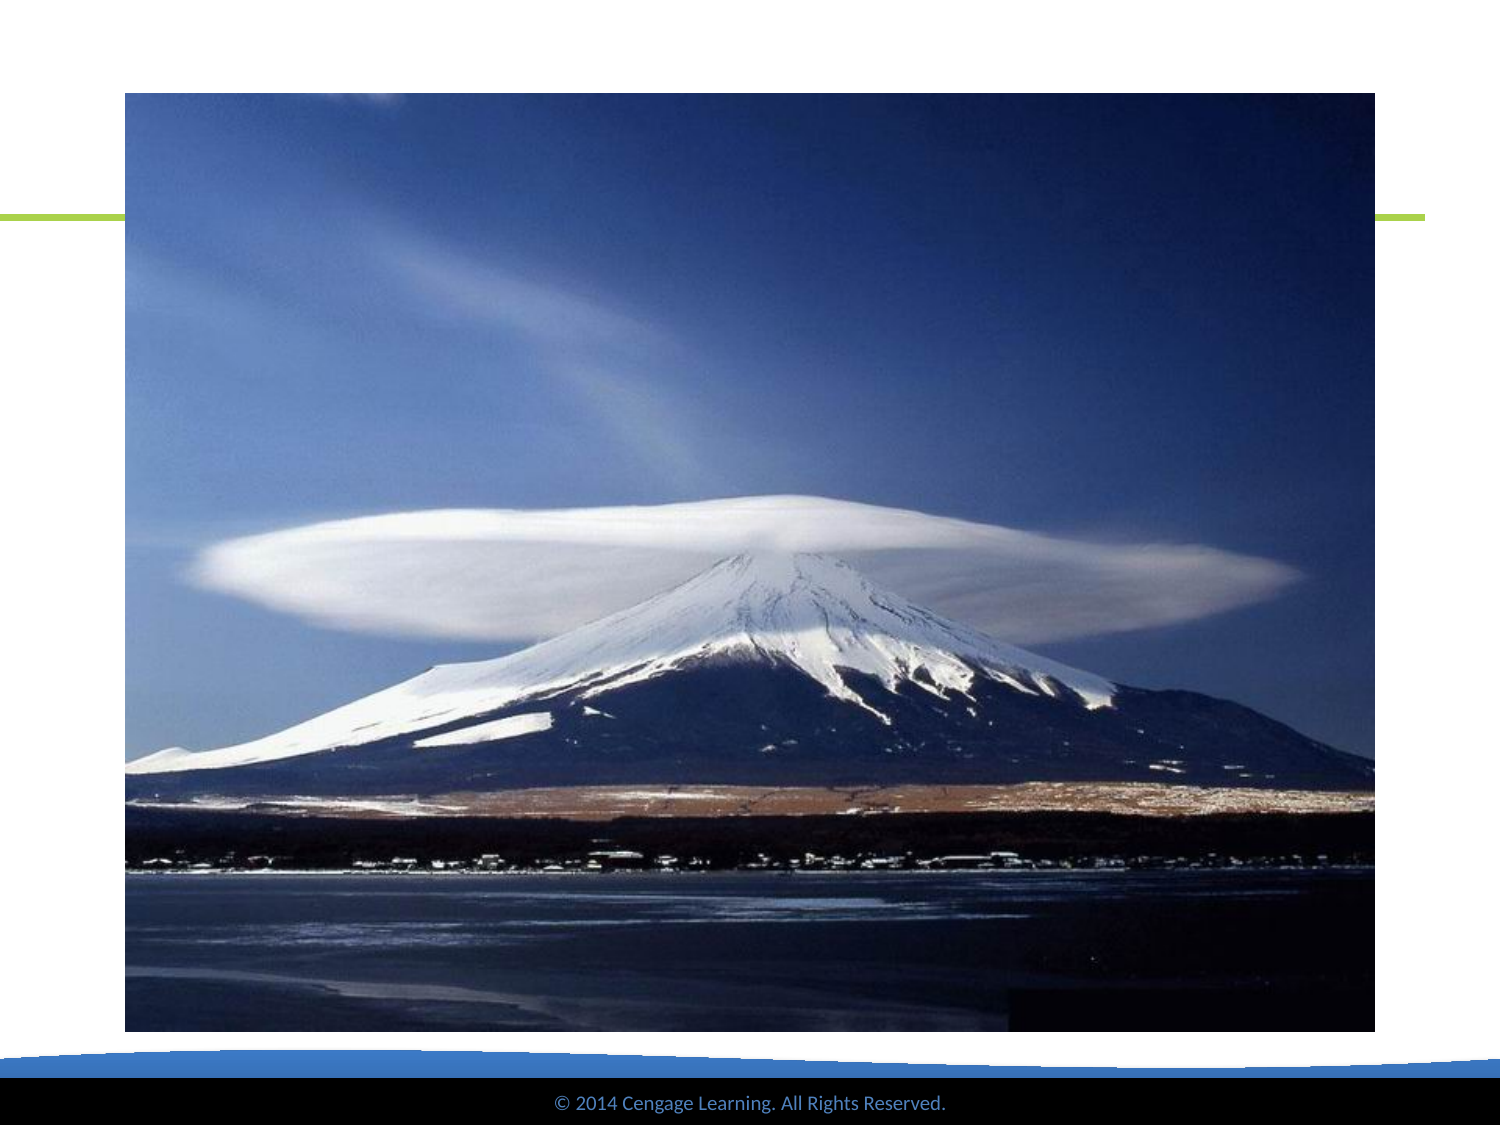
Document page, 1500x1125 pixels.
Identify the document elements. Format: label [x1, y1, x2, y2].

picture [124, 93, 1376, 1032]
